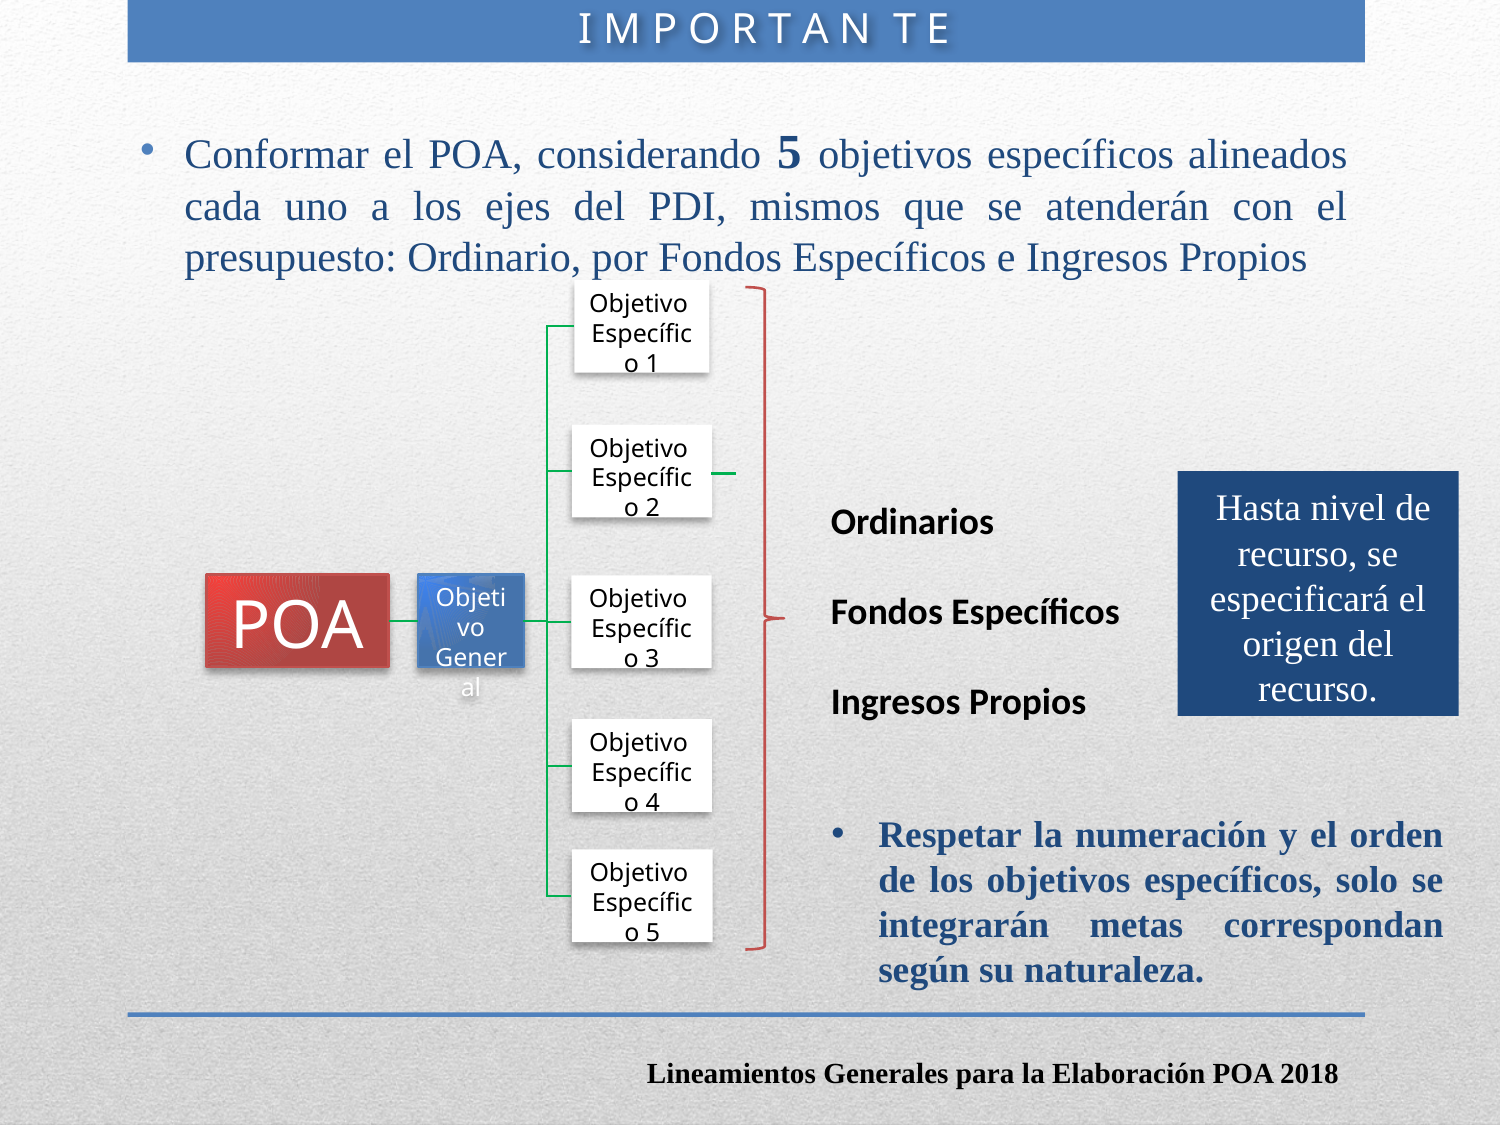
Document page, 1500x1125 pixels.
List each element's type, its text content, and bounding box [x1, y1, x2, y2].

text_box Objetivo Específico 4 [571, 718, 713, 813]
text_box [1062, 998, 1459, 1042]
list Conformar el POA, considerando 5 objetivos específicos alineados cada uno a los ejes del PDI, mismos que se atenderán con el presupuesto: Ordinario, por Fondos Específicos e Ingresos Propios [125, 112, 1363, 303]
text_box Ordinarios Fondos Específicos Ingresos Propios [816, 489, 1178, 748]
text_box Objetivo Específico 5 [571, 848, 714, 944]
text_box Objetivo Específico 3 [570, 574, 713, 670]
text_box POA [205, 573, 390, 668]
text_box Lineamientos Generales para la Elaboración POA 2018 [632, 1046, 1063, 1097]
text_box [745, 285, 786, 951]
text_box Respetar la numeración y el orden de los objetivos específicos, solo se integrarán metas correspondan según su naturaleza. [816, 802, 1459, 998]
text_box Objetivo Específico 1 [573, 279, 711, 374]
text_box [1063, 1035, 1420, 1098]
text_box Objetivo Específico 2 [571, 423, 713, 519]
text_box I M P O R T A N T E [179, 0, 1329, 60]
text_box Hasta nivel de recurso, se especificará el origen del recurso. [1177, 471, 1459, 716]
text_box Objetivo General [417, 573, 525, 668]
text_box [771, 1002, 1029, 1065]
